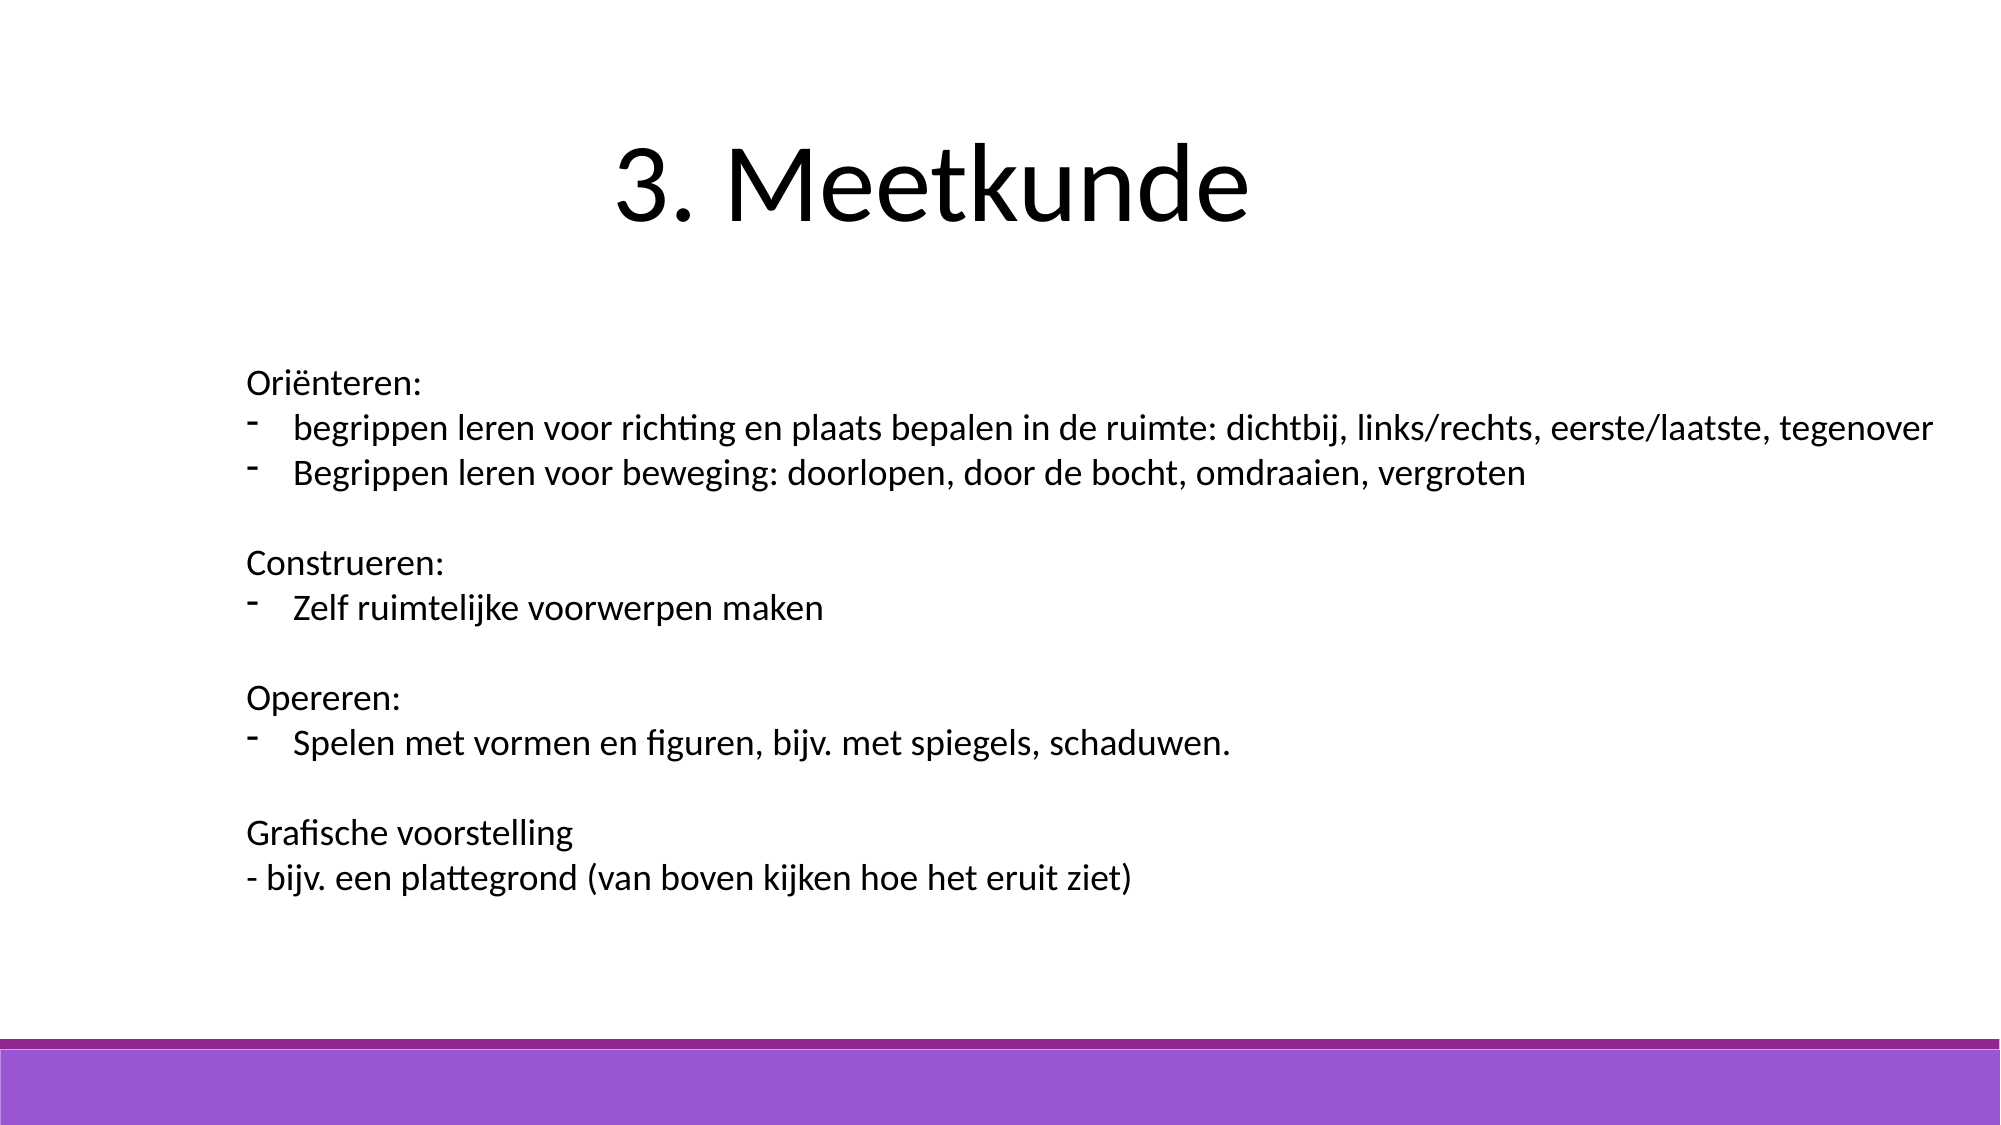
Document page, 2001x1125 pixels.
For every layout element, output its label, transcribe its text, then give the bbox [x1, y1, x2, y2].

text_box 3. Meetkunde [597, 101, 1267, 252]
text_box Oriënteren: begrippen leren voor richting en plaats bepalen in de ruimte: dichtbij, links/rechts, eerste/laatste, tegenover Begrippen leren voor beweging: doorlopen, door de bocht, omdraaien, vergroten Construeren: Zelf ruimtelijke voorwerpen maken Opereren: Spelen met vormen en figuren, bijv. met spiegels, schaduwen. Grafische voorstelling - bijv. een plattegrond (van boven kijken hoe het eruit ziet) [231, 350, 1951, 951]
